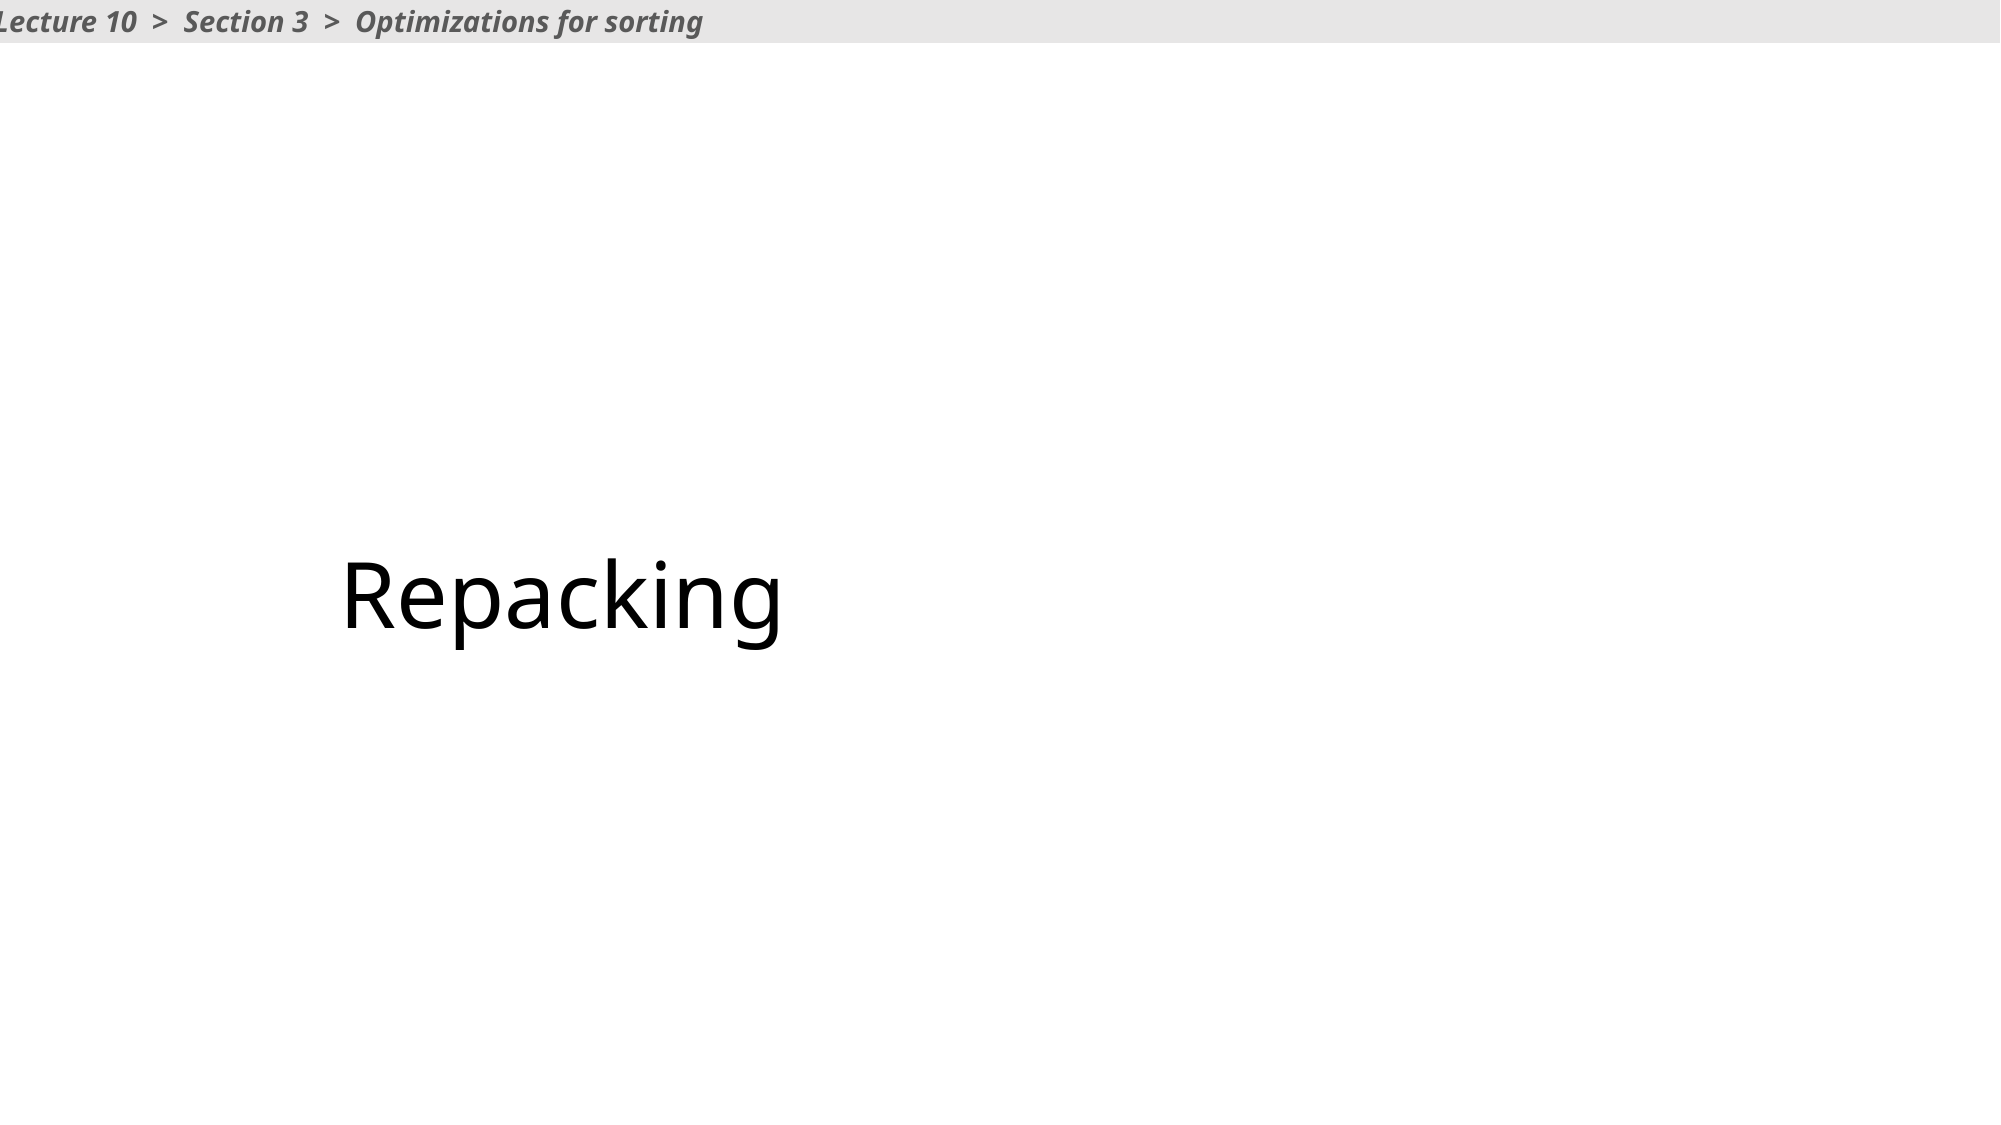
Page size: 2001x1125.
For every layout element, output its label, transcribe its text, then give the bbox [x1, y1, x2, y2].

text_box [0, 0, 2000, 47]
title Repacking [324, 505, 1675, 693]
